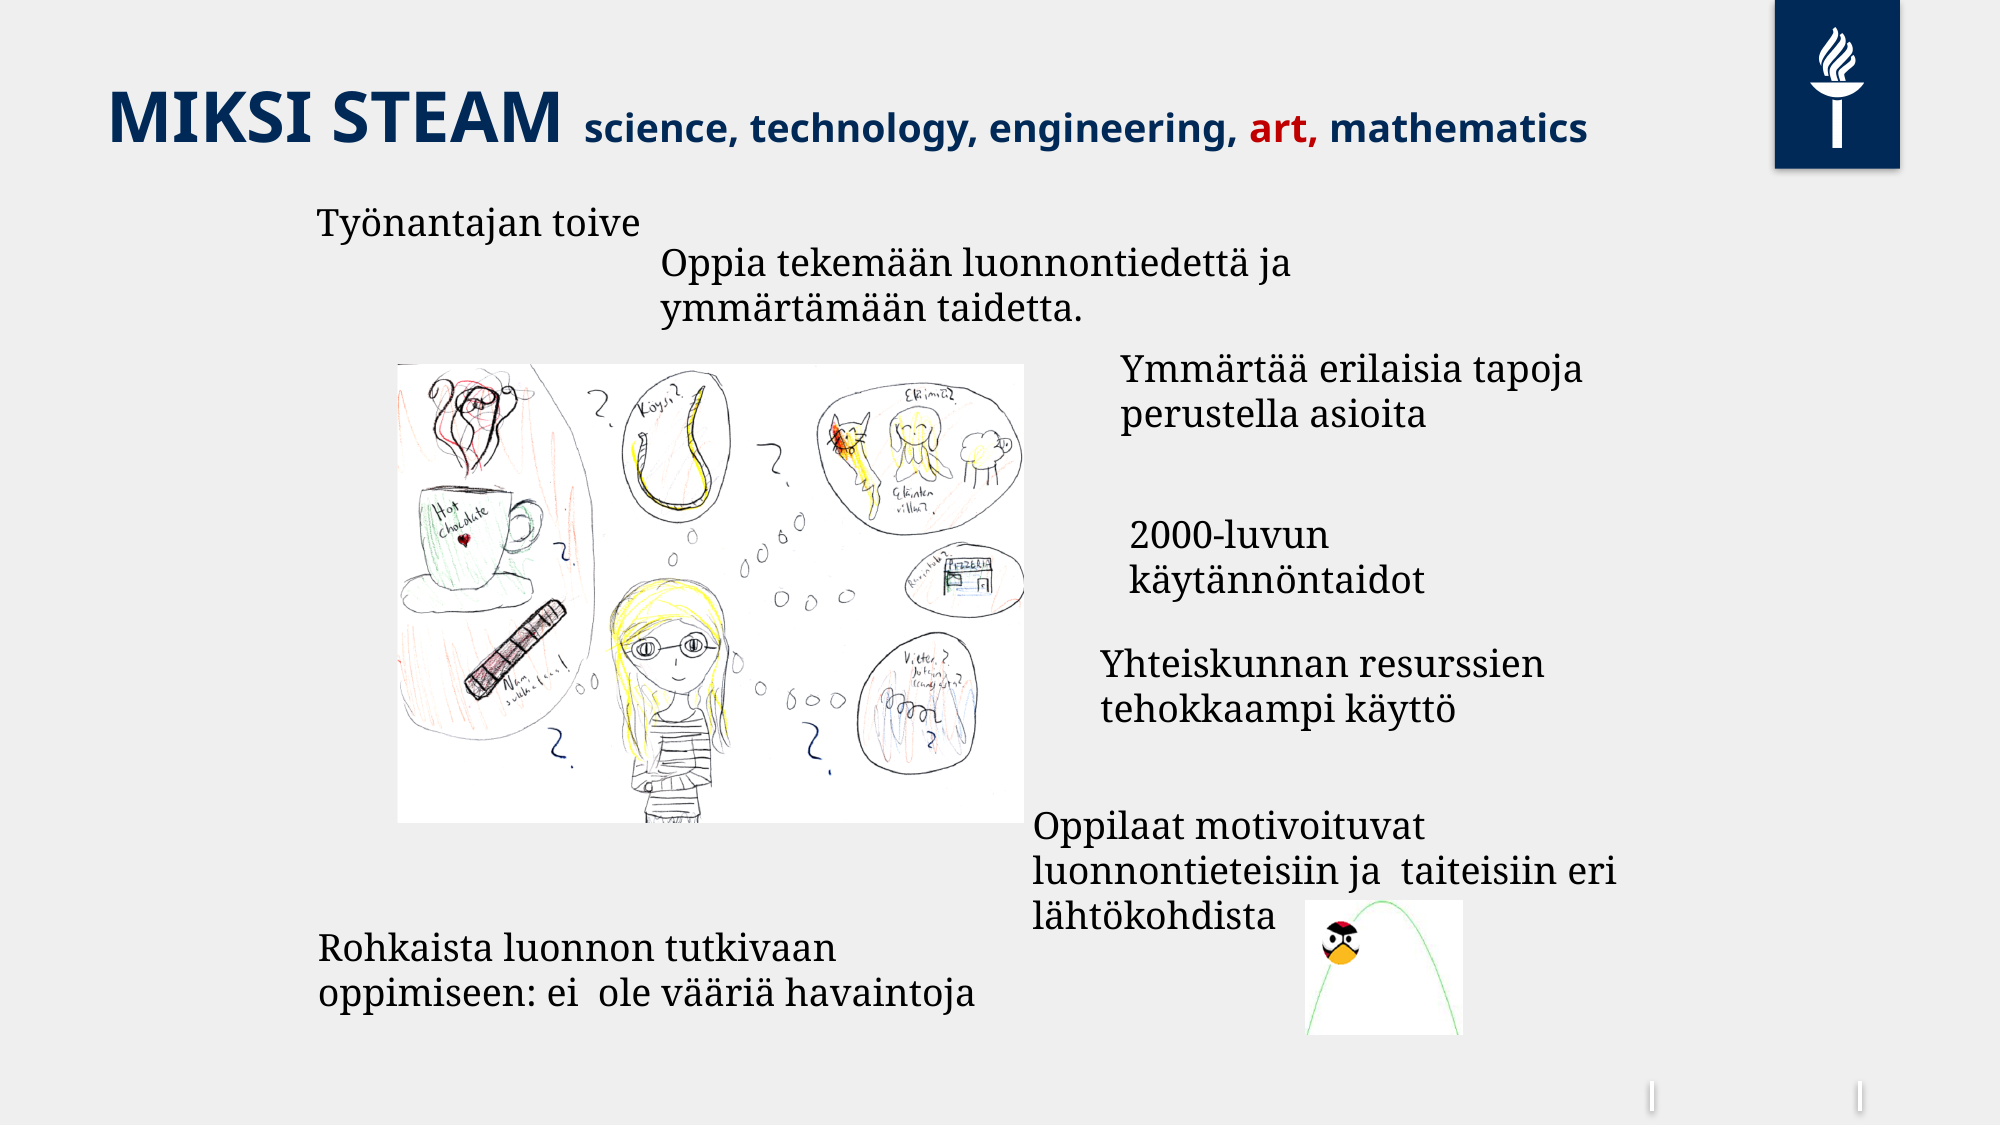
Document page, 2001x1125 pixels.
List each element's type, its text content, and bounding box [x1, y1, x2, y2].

text_box Yhteiskunnan resurssien tehokkaampi käyttö [1085, 633, 1683, 738]
picture [398, 279, 1024, 907]
title MIKSI STEAM science, technology, engineering, art, mathematics [91, 45, 1675, 185]
text_box Työnantajan toive [301, 191, 798, 251]
picture [1810, 27, 1864, 148]
text_box Oppia tekemään luonnontiedettä ja ymmärtämään taidetta. [645, 231, 1473, 337]
text_box Ymmärtää erilaisia tapoja perustella asioita [1105, 337, 1729, 443]
text_box Oppilaat motivoituvat luonnontieteisiin ja taiteisiin eri lähtökohdista [1017, 794, 1750, 944]
text_box Rohkaista luonnon tutkivaan oppimiseen: ei ole vääriä havaintoja [303, 916, 1030, 1067]
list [1304, 900, 1463, 1035]
text_box 2000-luvun käytännöntaidot [1114, 503, 1599, 609]
